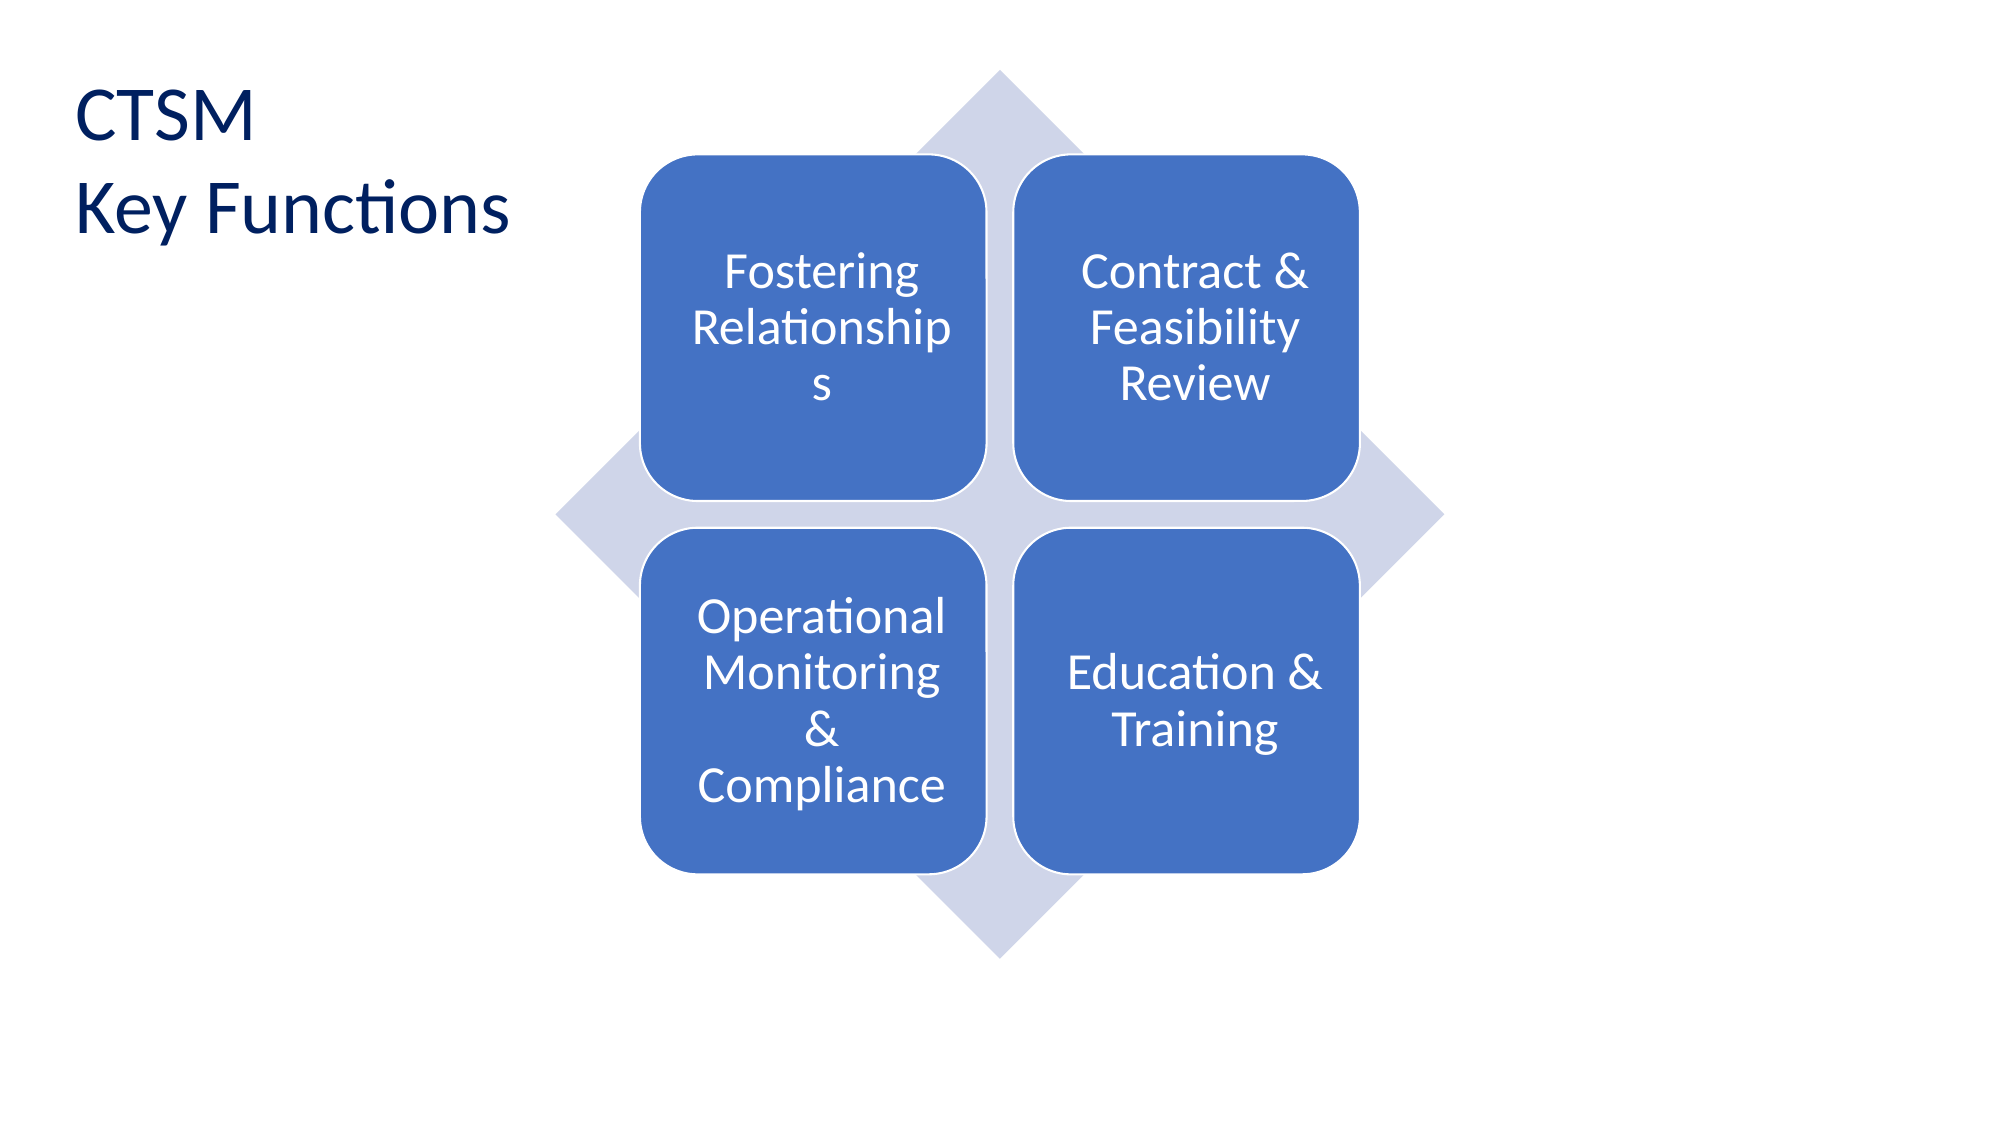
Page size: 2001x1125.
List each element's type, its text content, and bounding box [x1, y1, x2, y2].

text_box CTSM Key Functions [60, 55, 527, 257]
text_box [333, 69, 1667, 959]
